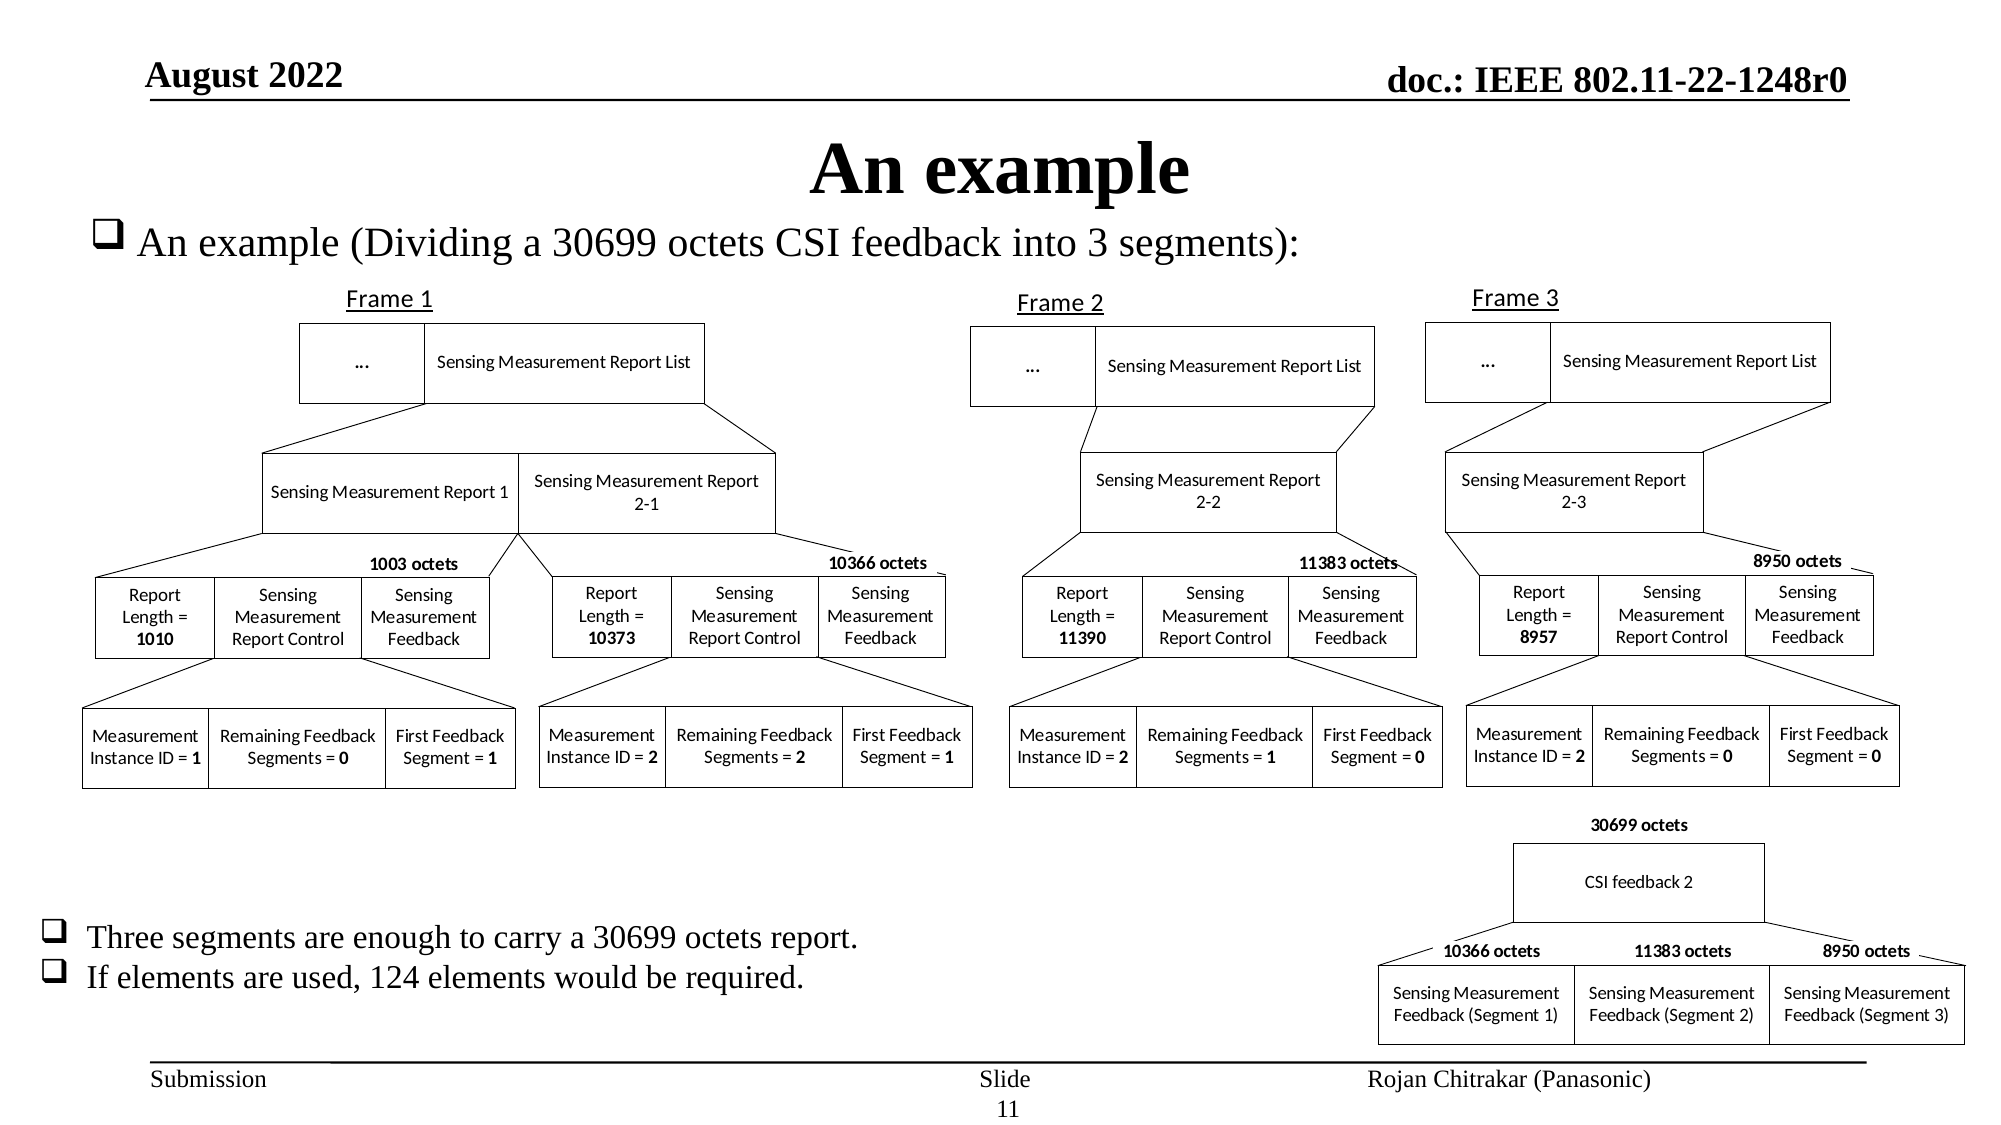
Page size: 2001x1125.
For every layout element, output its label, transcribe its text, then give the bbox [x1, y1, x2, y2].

text_box An example (Dividing a 30699 octets CSI feedback into 3 segments): [75, 207, 1925, 272]
text_box An example [249, 111, 1750, 207]
slide_number Slide 11 [972, 1061, 1045, 1093]
picture [77, 272, 1904, 791]
picture [1374, 806, 1967, 1046]
footer Rojan Chitrakar (Panasonic) [1199, 1061, 1652, 1093]
text_box Three segments are enough to carry a 30699 octets report. If elements are used, 124 elements would be required. [24, 908, 1000, 1003]
